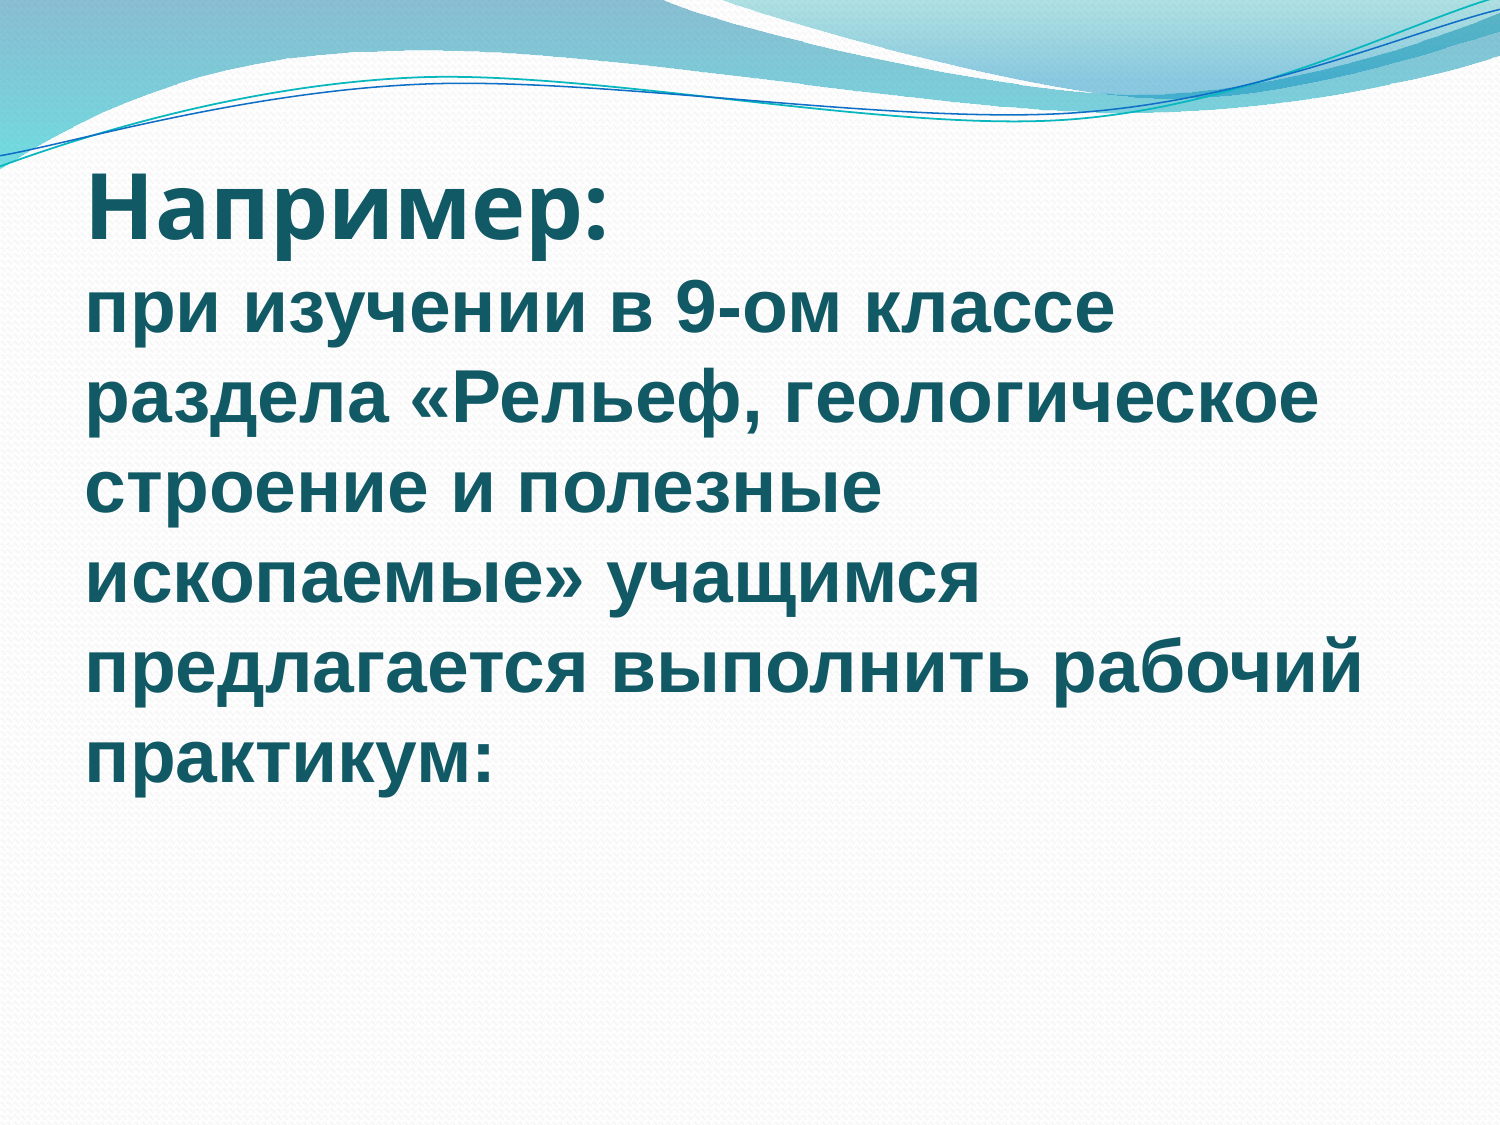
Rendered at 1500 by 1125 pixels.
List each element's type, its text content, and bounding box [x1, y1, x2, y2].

text_box Например: при изучении в 9-ом классе раздела «Рельеф, геологическое строение и полезные ископаемые» учащимся предлагается выполнить рабочий практикум: [70, 140, 1383, 806]
